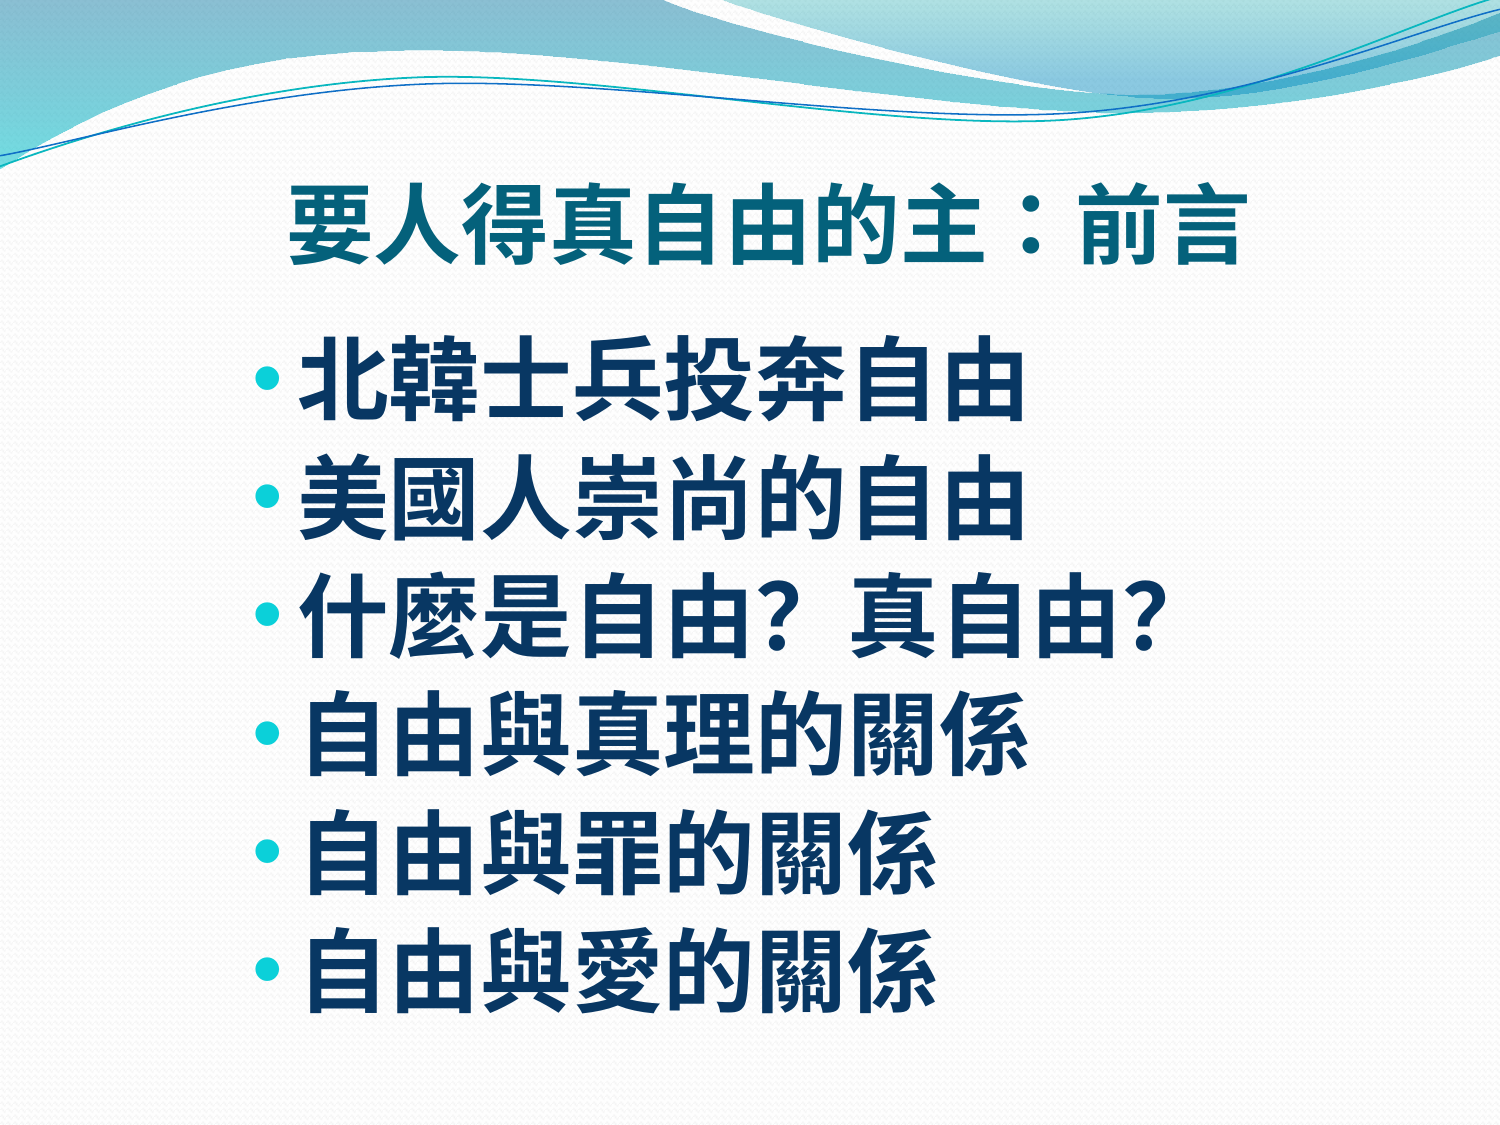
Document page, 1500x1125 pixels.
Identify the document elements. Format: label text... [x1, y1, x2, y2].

list 北韓士兵投奔自由 美國人崇尚的自由 什麼是自由？真自由？ 自由與真理的關係 自由與罪的關係 自由與愛的關係 [237, 324, 1350, 1050]
title 要人得真自由的主：前言 [162, 99, 1375, 275]
